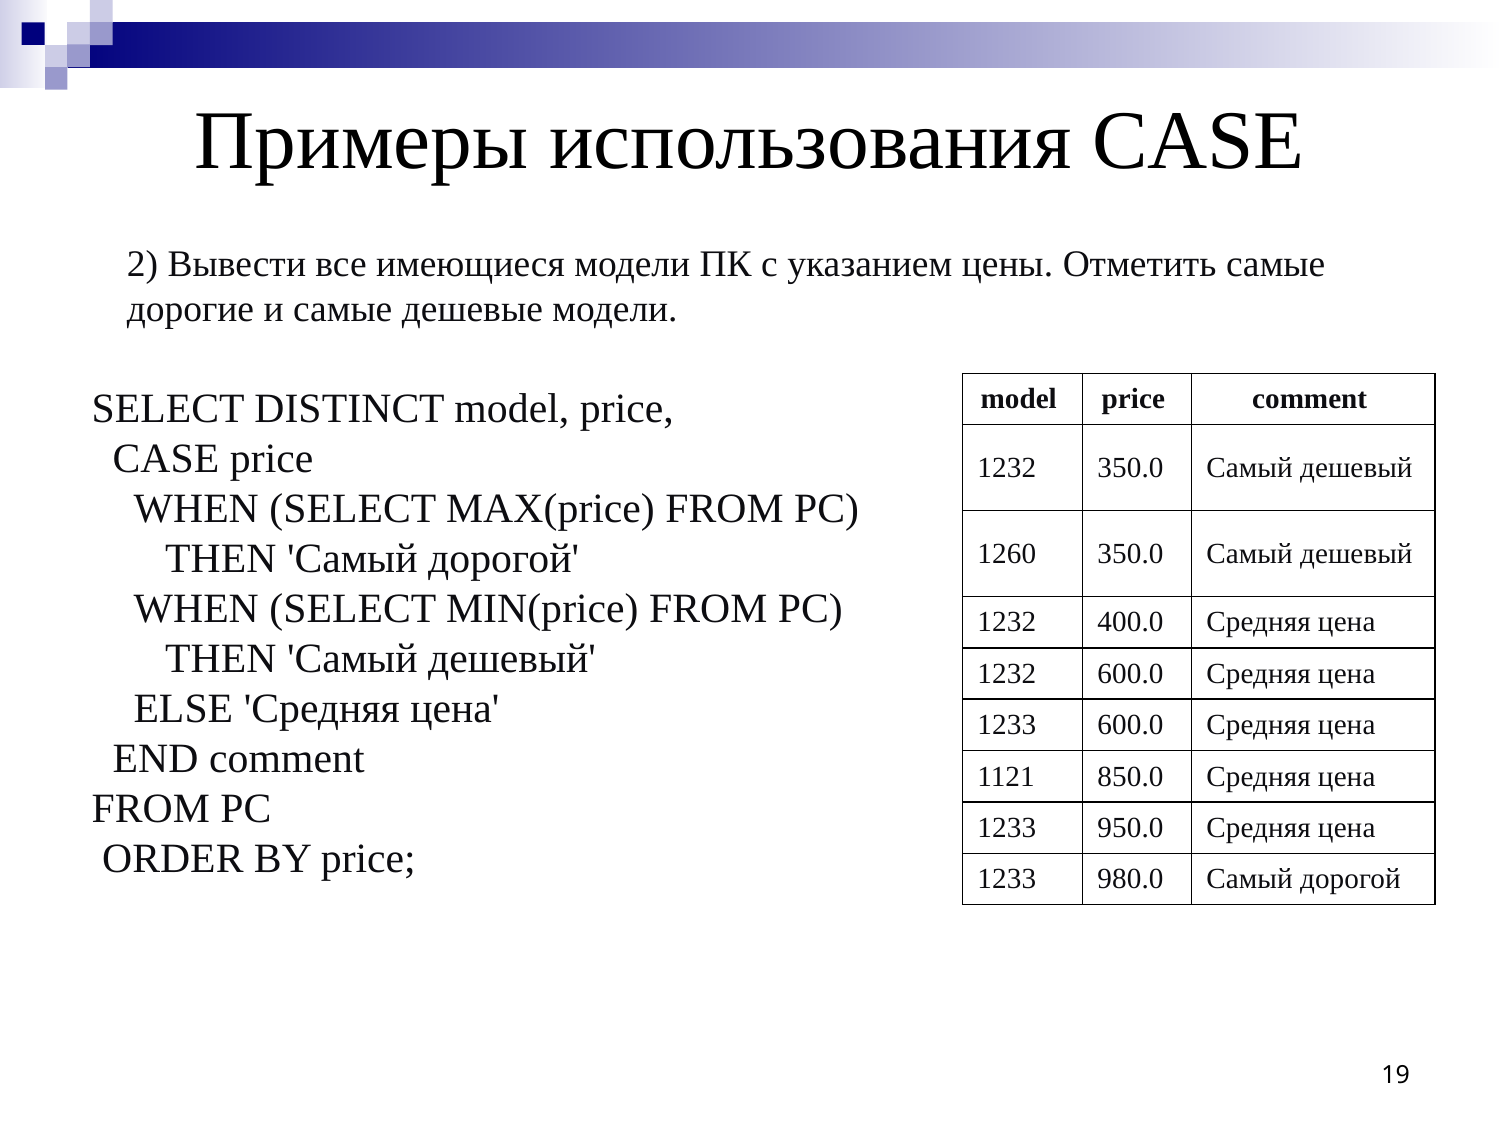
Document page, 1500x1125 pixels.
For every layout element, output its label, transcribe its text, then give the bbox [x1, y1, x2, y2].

table_cell 1121 [963, 751, 1082, 801]
table_cell 980.0 [1083, 854, 1191, 904]
table_cell 1233 [963, 854, 1082, 904]
table_cell 1260 [963, 511, 1082, 596]
table_cell Средняя цена [1192, 751, 1434, 801]
table_cell 850.0 [1083, 751, 1191, 801]
table_cell Средняя цена [1192, 649, 1434, 698]
table_cell Самый дешевый [1192, 425, 1434, 510]
table_header model [963, 374, 1082, 424]
table_cell 350.0 [1083, 425, 1191, 510]
table_cell 1232 [963, 425, 1082, 510]
text_box 2) Вывести все имеющиеся модели ПК с указанием цены. Отметить самые дорогие и самые дешевые модели. [112, 231, 1412, 337]
title Примеры использования CASE [75, 75, 1425, 197]
table_cell 350.0 [1083, 511, 1191, 596]
table_cell Средняя цена [1192, 597, 1434, 647]
table_header price [1083, 374, 1191, 424]
table_cell Самый дешевый [1192, 511, 1434, 596]
table_cell 1233 [963, 803, 1082, 853]
slide_number 19 [1074, 1025, 1425, 1100]
table_cell 1232 [963, 649, 1082, 698]
table_cell Средняя цена [1192, 700, 1434, 750]
table_cell Средняя цена [1192, 803, 1434, 853]
table_cell 1232 [963, 597, 1082, 647]
table_header comment [1192, 374, 1434, 424]
table_cell 600.0 [1083, 700, 1191, 750]
table_cell 1233 [963, 700, 1082, 750]
text_box SELECT DISTINCT model, price, CASE price WHEN (SELECT MAX(price) FROM PC) THEN 'Самый дорогой' WHEN (SELECT MIN(price) FROM PC) THEN 'Самый дешевый' ELSE 'Средняя цена' END comment FROM PC ORDER BY price; [76, 373, 916, 889]
table_cell 400.0 [1083, 597, 1191, 647]
table_cell Самый дорогой [1192, 854, 1434, 904]
table_cell 600.0 [1083, 649, 1191, 698]
table_cell 950.0 [1083, 803, 1191, 853]
